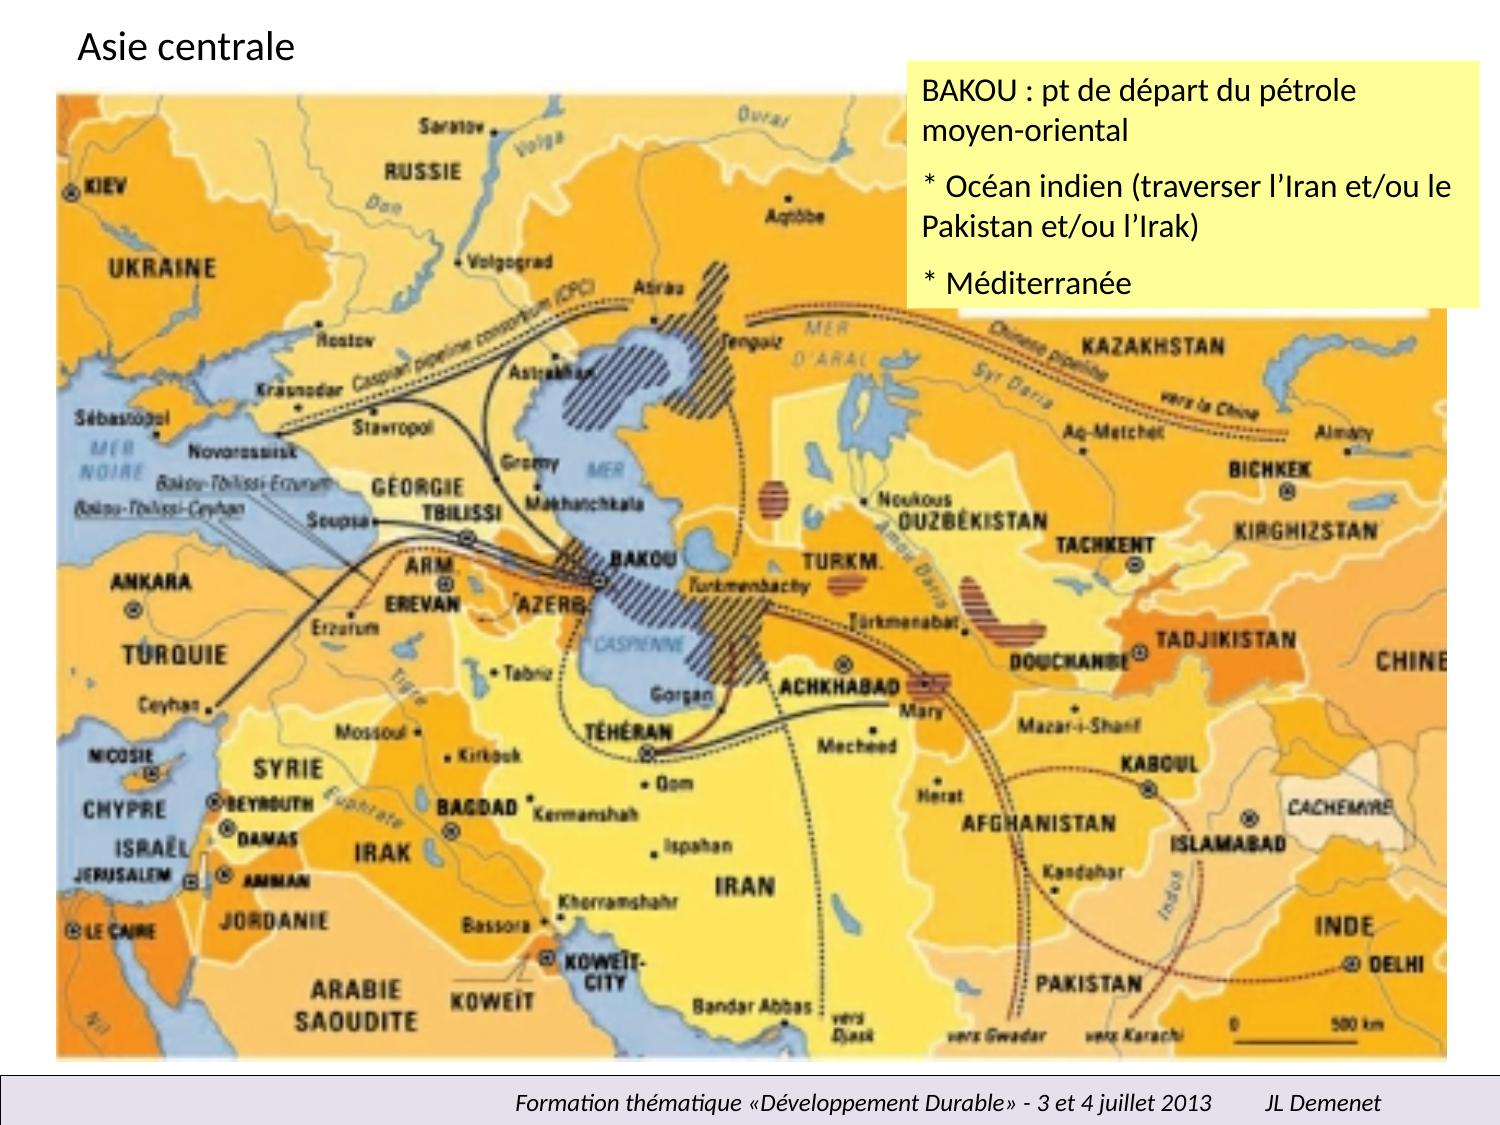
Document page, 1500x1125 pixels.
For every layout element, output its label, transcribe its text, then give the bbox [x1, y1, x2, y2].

text_box Asie centrale [62, 11, 311, 76]
picture [56, 86, 1447, 1062]
text_box BAKOU : pt de départ du pétrole moyen-oriental * Océan indien (traverser l’Iran et/ou le Pakistan et/ou l’Irak) * Méditerranée [906, 60, 1480, 309]
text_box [0, 1075, 1500, 1125]
